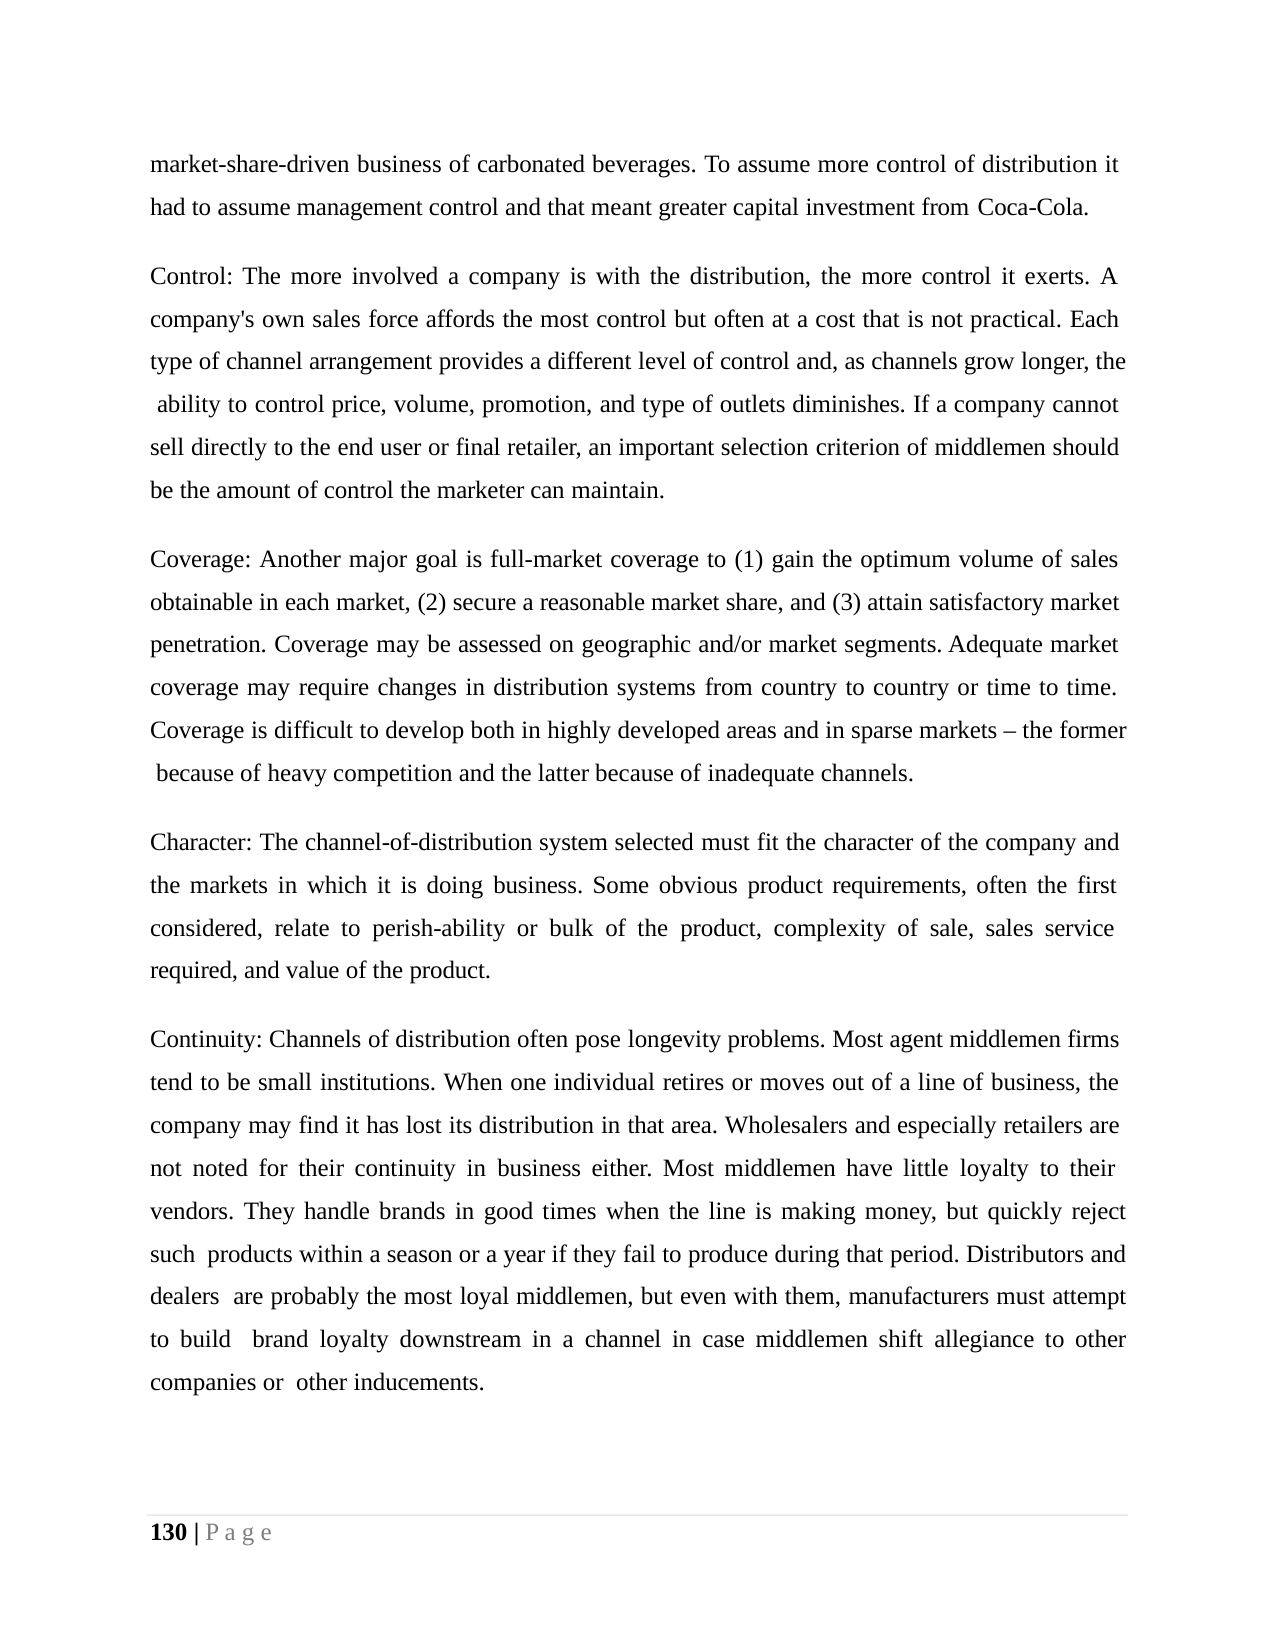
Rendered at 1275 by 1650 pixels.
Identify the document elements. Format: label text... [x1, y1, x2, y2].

text_box market-share-driven business of carbonated beverages. To assume more control of distribution it had to assume management control and that meant greater capital investment from Coca-Cola. Control: The more involved a company is with the distribution, the more control it exerts. A company's own sales force affords the most control but often at a cost that is not practical. Each type of channel arrangement provides a different level of control and, as channels grow longer, the ability to control price, volume, promotion, and type of outlets diminishes. If a company cannot sell directly to the end user or final retailer, an important selection criterion of middlemen should be the amount of control the marketer can maintain. Coverage: Another major goal is full-market coverage to (1) gain the optimum volume of sales obtainable in each market, (2) secure a reasonable market share, and (3) attain satisfactory market penetration. Coverage may be assessed on geographic and/or market segments. Adequate market coverage may require changes in distribution systems from country to country or time to time. Coverage is difficult to develop both in highly developed areas and in sparse markets – the former because of heavy competition and the latter because of inadequate channels. Character: The channel-of-distribution system selected must fit the character of the company and the markets in which it is doing business. Some obvious product requirements, often the first considered, relate to perish-ability or bulk of the product, complexity of sale, sales service required, and value of the product. Continuity: Channels of distribution often pose longevity problems. Most agent middlemen firms tend to be small institutions. When one individual retires or moves out of a line of business, the company may find it has lost its distribution in that area. Wholesalers and especially retailers are not noted for their continuity in business either. Most middlemen have little loyalty to their vendors. They handle brands in good times when the line is making money, but quickly reject such products within a season or a year if they fail to produce during that period. Distributors and dealers are probably the most loyal middlemen, but even with them, manufacturers must attempt to build brand loyalty downstream in a channel in case middlemen shift allegiance to other companies or other inducements. [147, 132, 1128, 1396]
text_box 130 | P a g e [143, 1516, 275, 1575]
